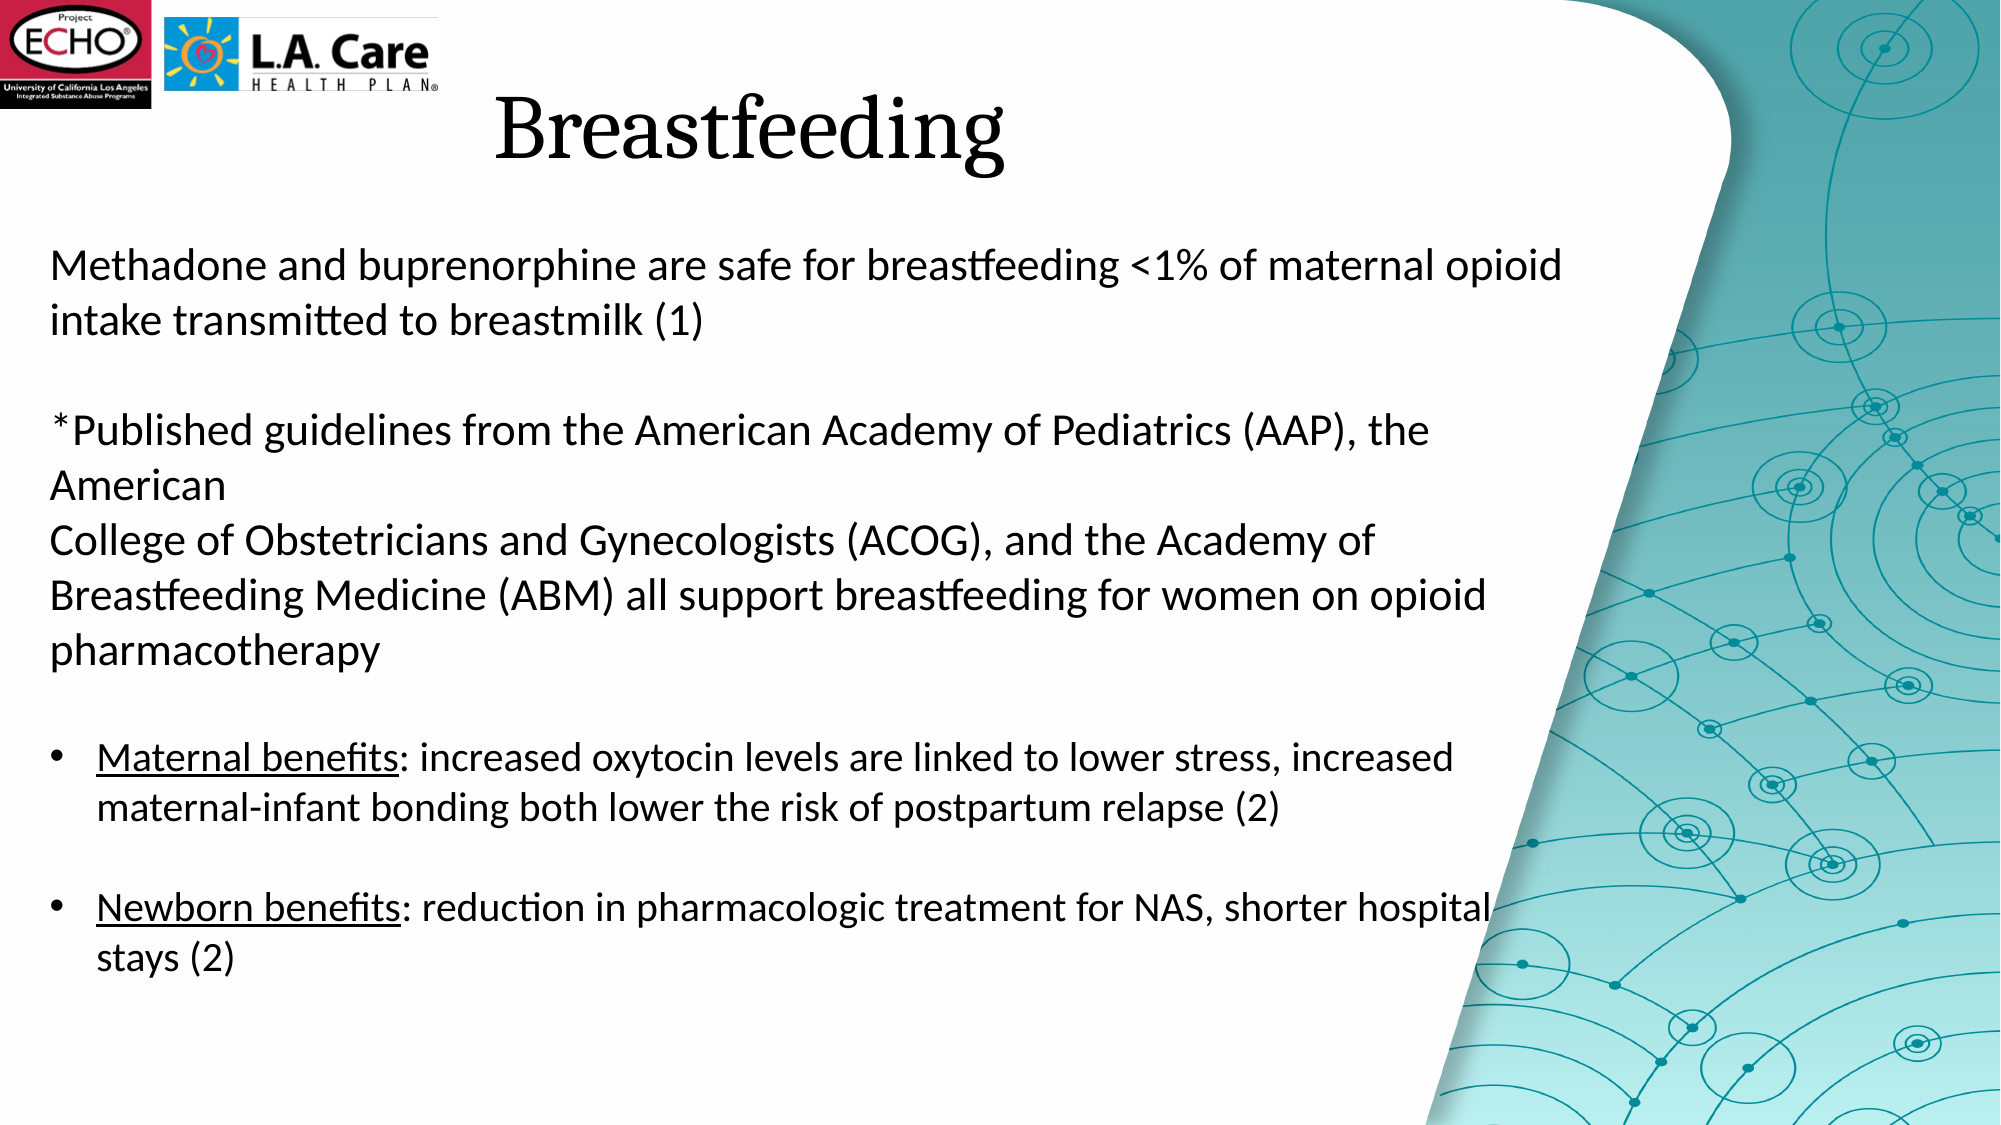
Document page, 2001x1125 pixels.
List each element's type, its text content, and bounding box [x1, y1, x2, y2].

list Methadone and buprenorphine are safe for breastfeeding <1% of maternal opioid intake transmitted to breastmilk (1) *Published guidelines from the American Academy of Pediatrics (AAP), the American College of Obstetricians and Gynecologists (ACOG), and the Academy of Breastfeeding Medicine (ABM) all support breastfeeding for women on opioid pharmacotherapy Maternal benefits: increased oxytocin levels are linked to lower stress, increased maternal-infant bonding both lower the risk of postpartum relapse (2) Newborn benefits: reduction in pharmacologic treatment for NAS, shorter hospital stays (2) [34, 227, 1583, 1125]
title Breastfeeding [478, 72, 1903, 290]
picture [0, 0, 2001, 1125]
